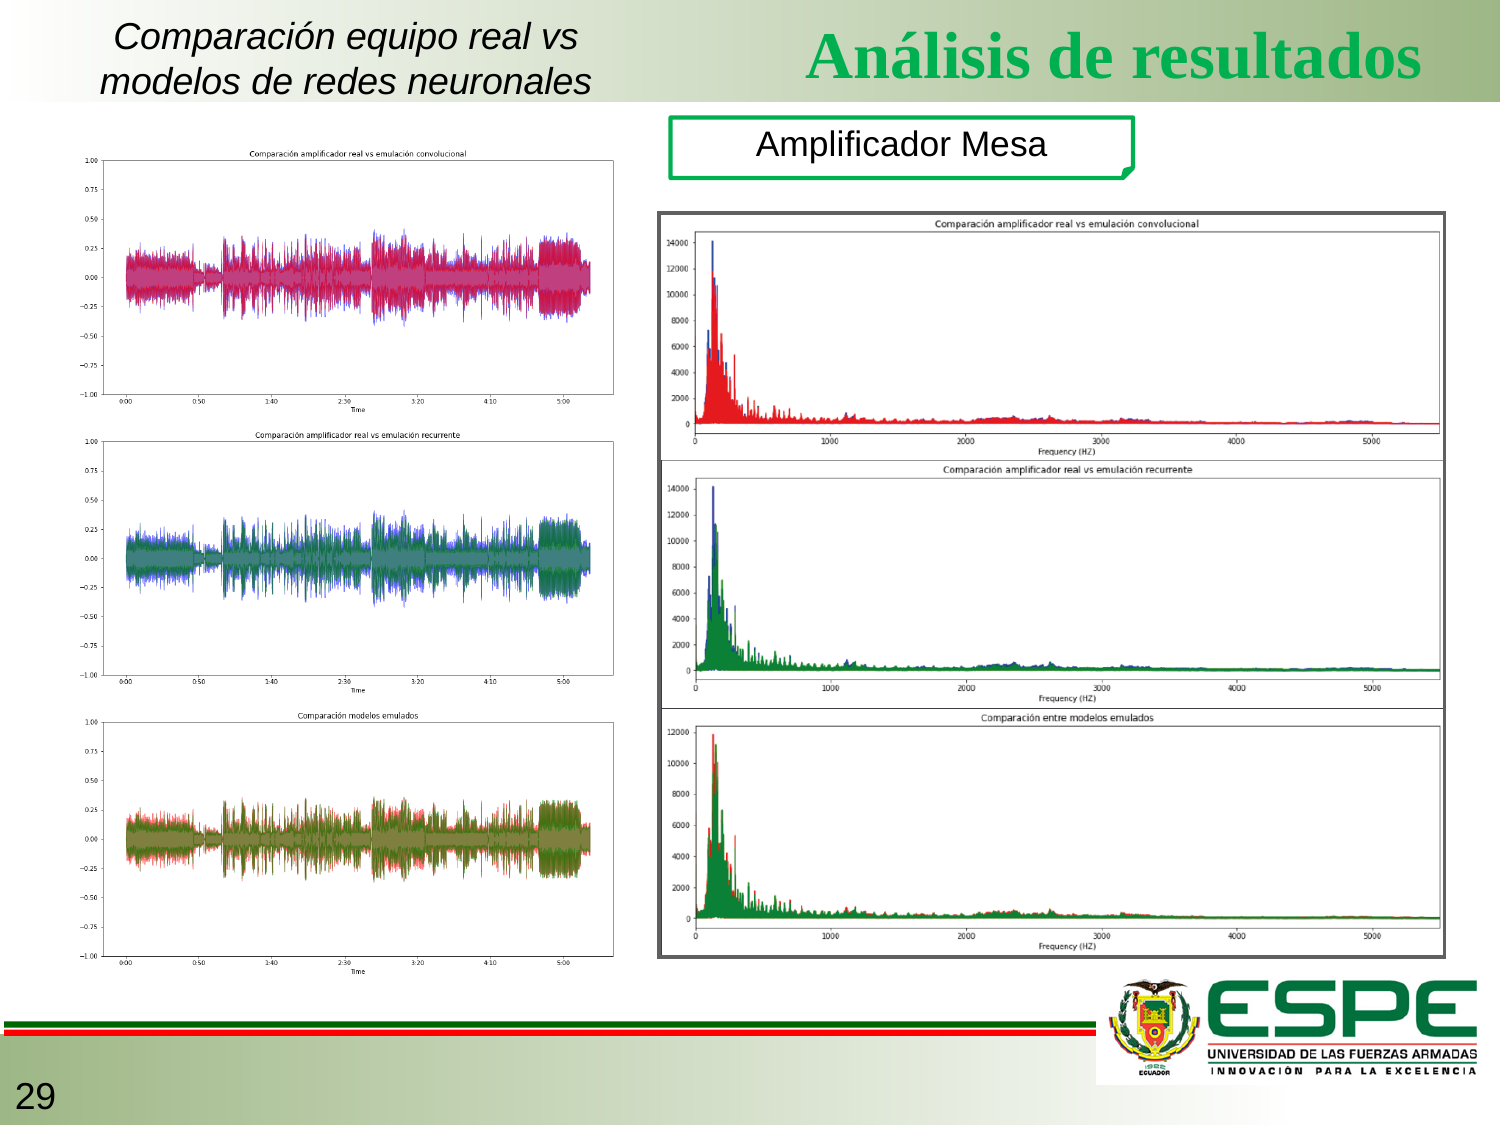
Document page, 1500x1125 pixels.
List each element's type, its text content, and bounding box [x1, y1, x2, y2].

text_box 29 [0, 1064, 116, 1125]
text_box Comparación equipo real vs modelos de redes neuronales [34, 4, 658, 110]
picture [657, 211, 1447, 959]
picture [75, 146, 617, 979]
title Análisis de resultados [88, 4, 1439, 193]
text_box Amplificador Mesa [668, 115, 1136, 181]
picture [1096, 965, 1483, 1085]
